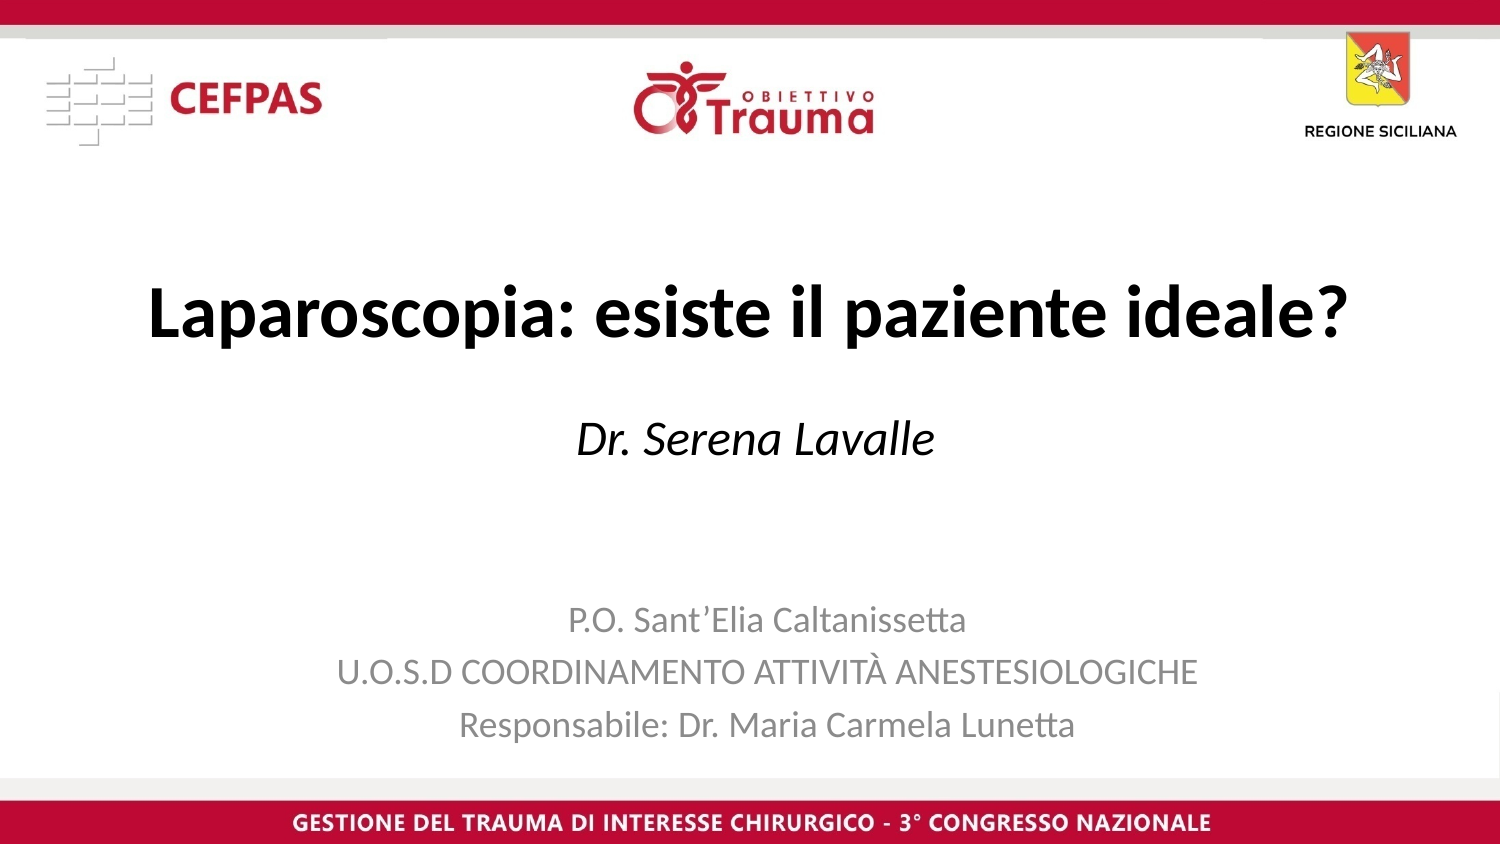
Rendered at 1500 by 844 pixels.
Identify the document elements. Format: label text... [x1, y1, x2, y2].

picture [0, 0, 1500, 844]
title Laparoscopia: esiste il paziente ideale? [112, 262, 1388, 398]
subtitle P.O. Sant’Elia Caltanissetta U.O.S.D COORDINAMENTO ATTIVITÀ ANESTESIOLOGICHE Responsabile: Dr. Maria Carmela Lunetta [100, 587, 1436, 768]
text_box Dr. Serena Lavalle [112, 398, 1400, 517]
